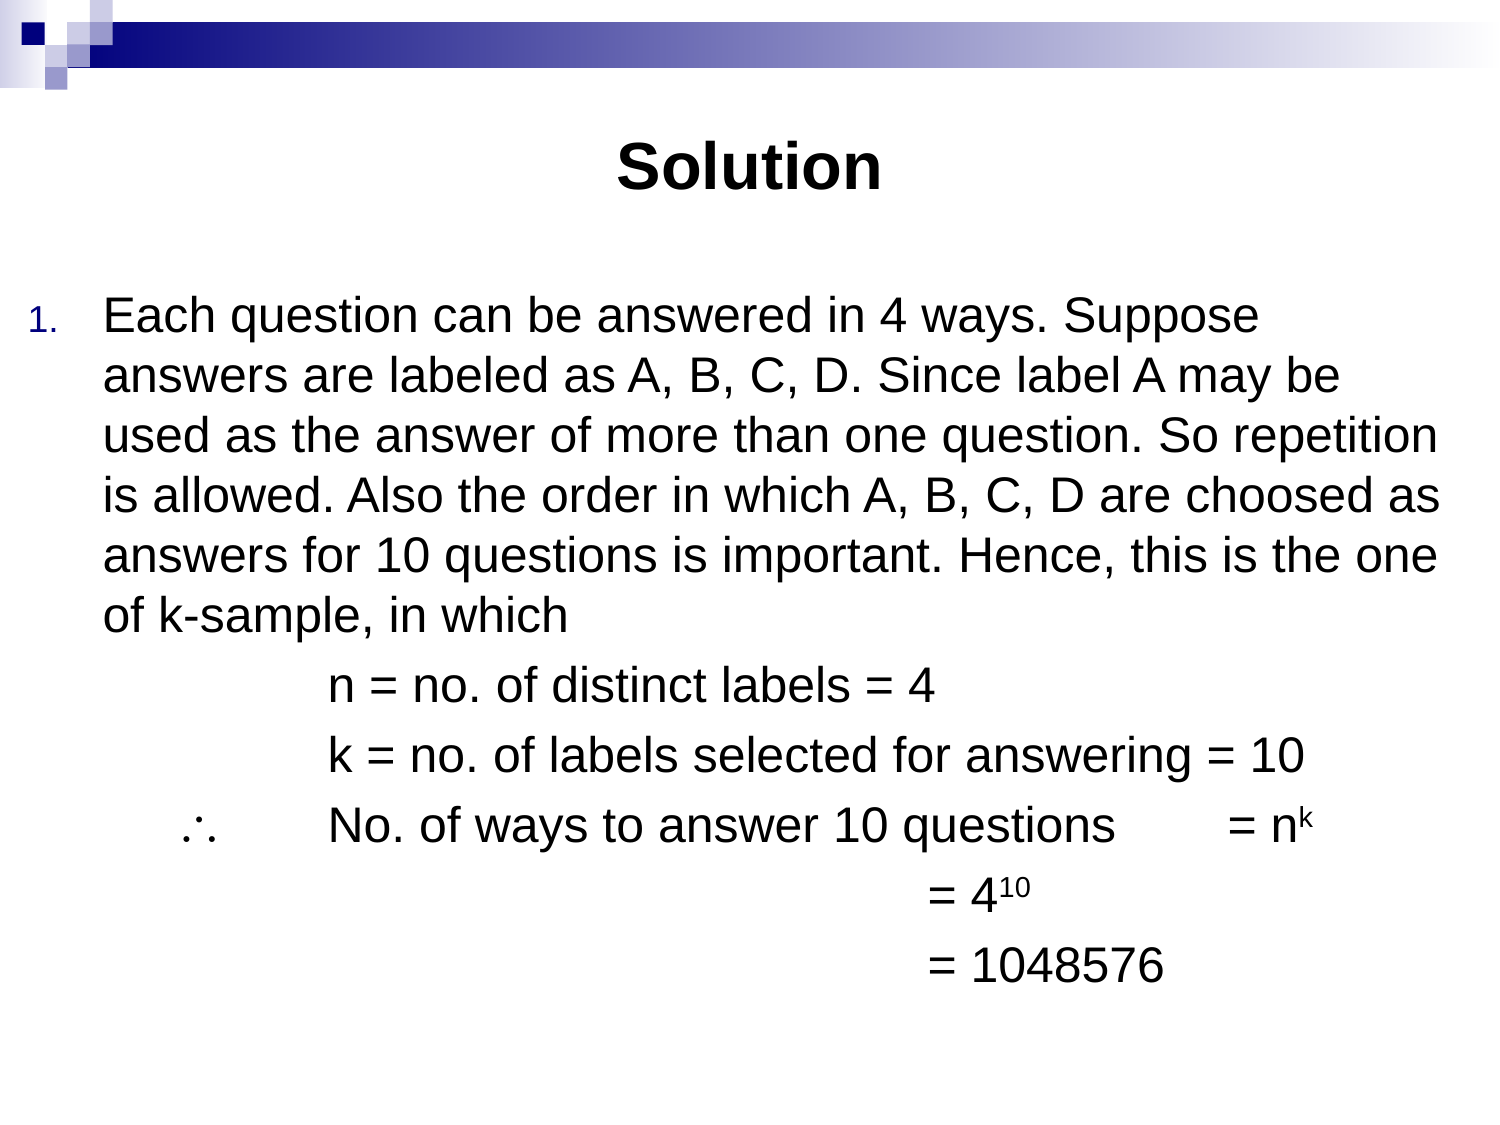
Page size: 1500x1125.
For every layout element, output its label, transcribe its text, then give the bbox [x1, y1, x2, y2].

title Solution [75, 75, 1425, 250]
list Each question can be answered in 4 ways. Suppose answers are labeled as A, B, C, D. Since label A may be used as the answer of more than one question. So repetition is allowed. Also the order in which A, B, C, D are choosed as answers for 10 questions is important. Hence, this is the one of k-sample, in which n = no. of distinct labels = 4 k = no. of labels selected for answering = 10  No. of ways to answer 10 questions = nk = 410 = 1048576 [12, 275, 1475, 1125]
